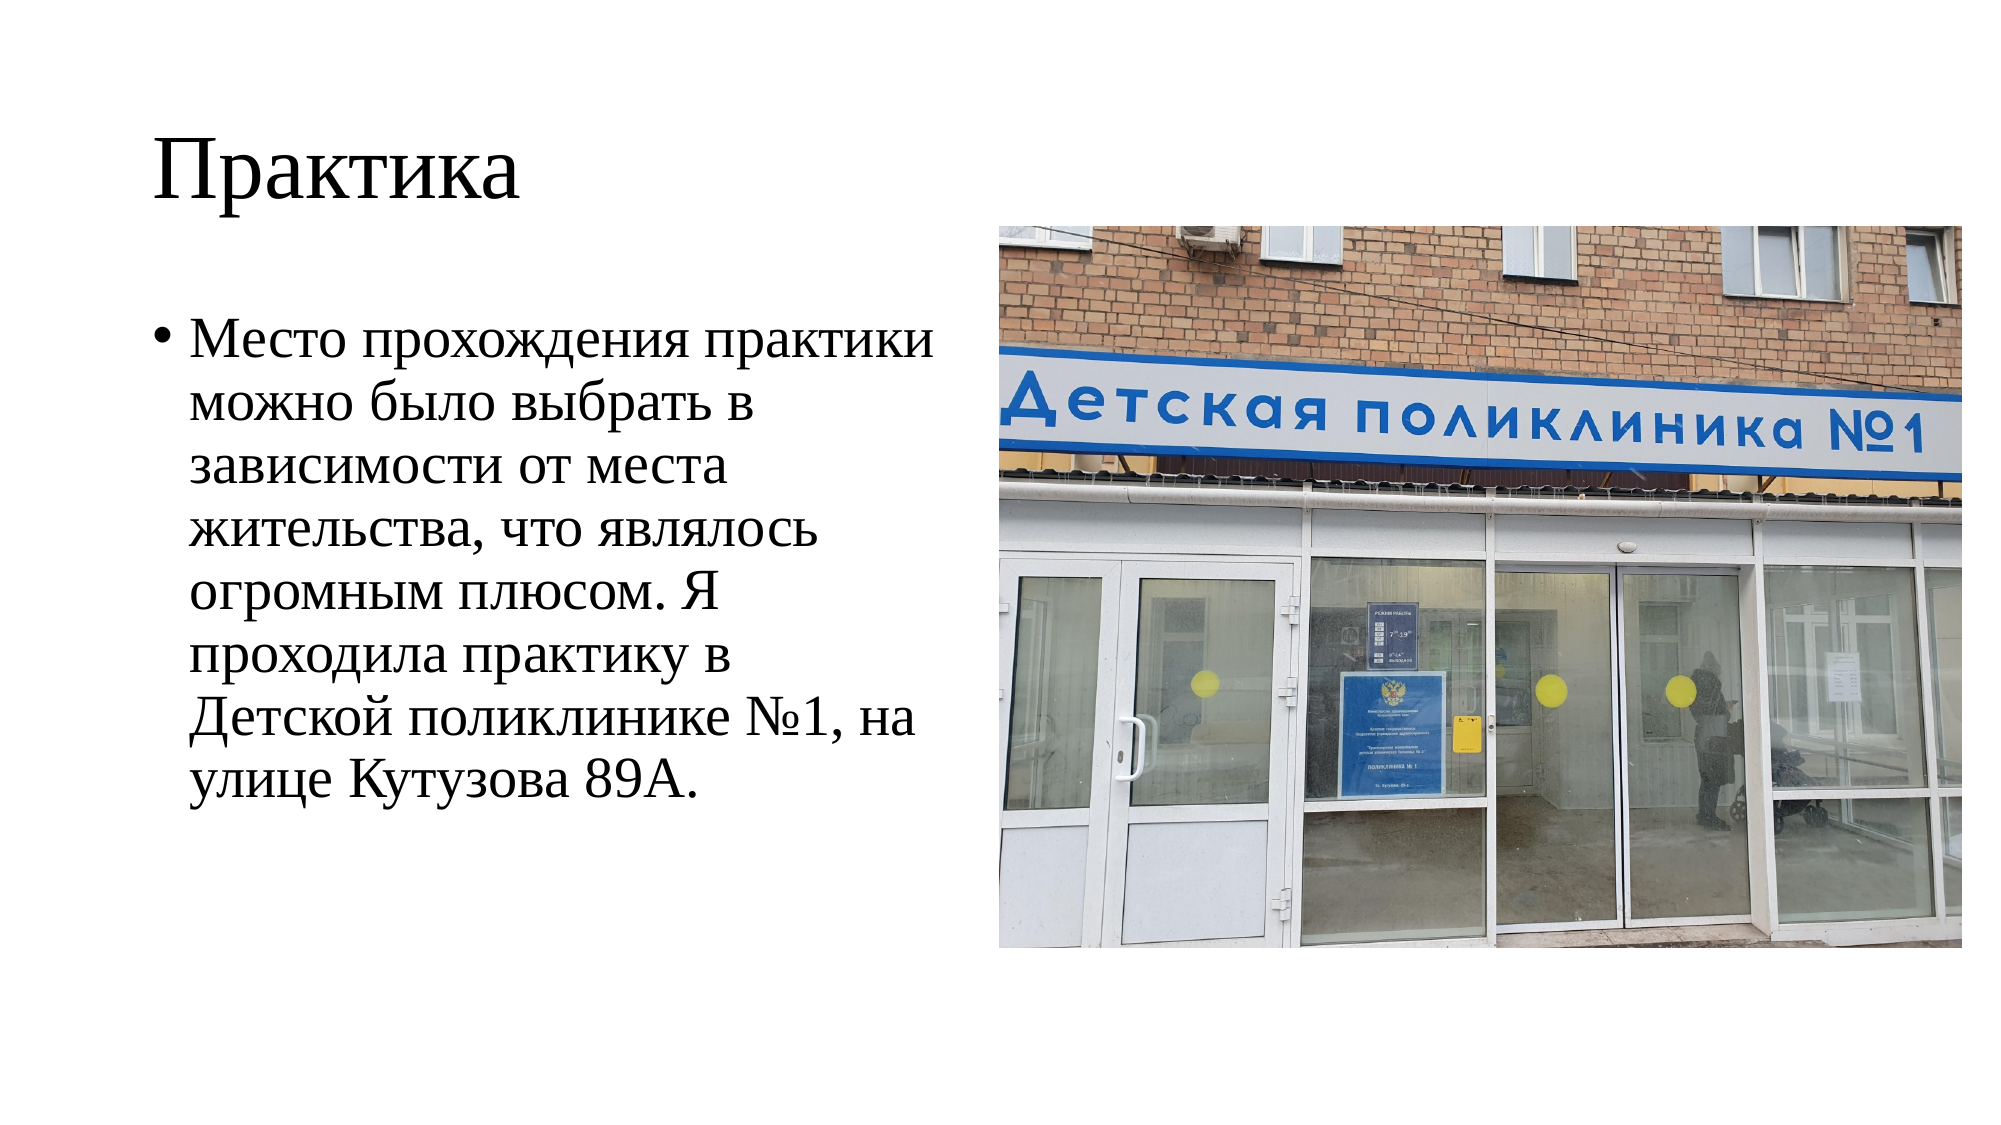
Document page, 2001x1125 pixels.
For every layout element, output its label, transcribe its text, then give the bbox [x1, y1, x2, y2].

list Место прохождения практики можно было выбрать в зависимости от места жительства, что являлось огромным плюсом. Я проходила практику в Детской поликлинике №1, на улице Кутузова 89А. [137, 299, 958, 990]
title Практика [137, 59, 1863, 278]
picture [999, 226, 1962, 948]
